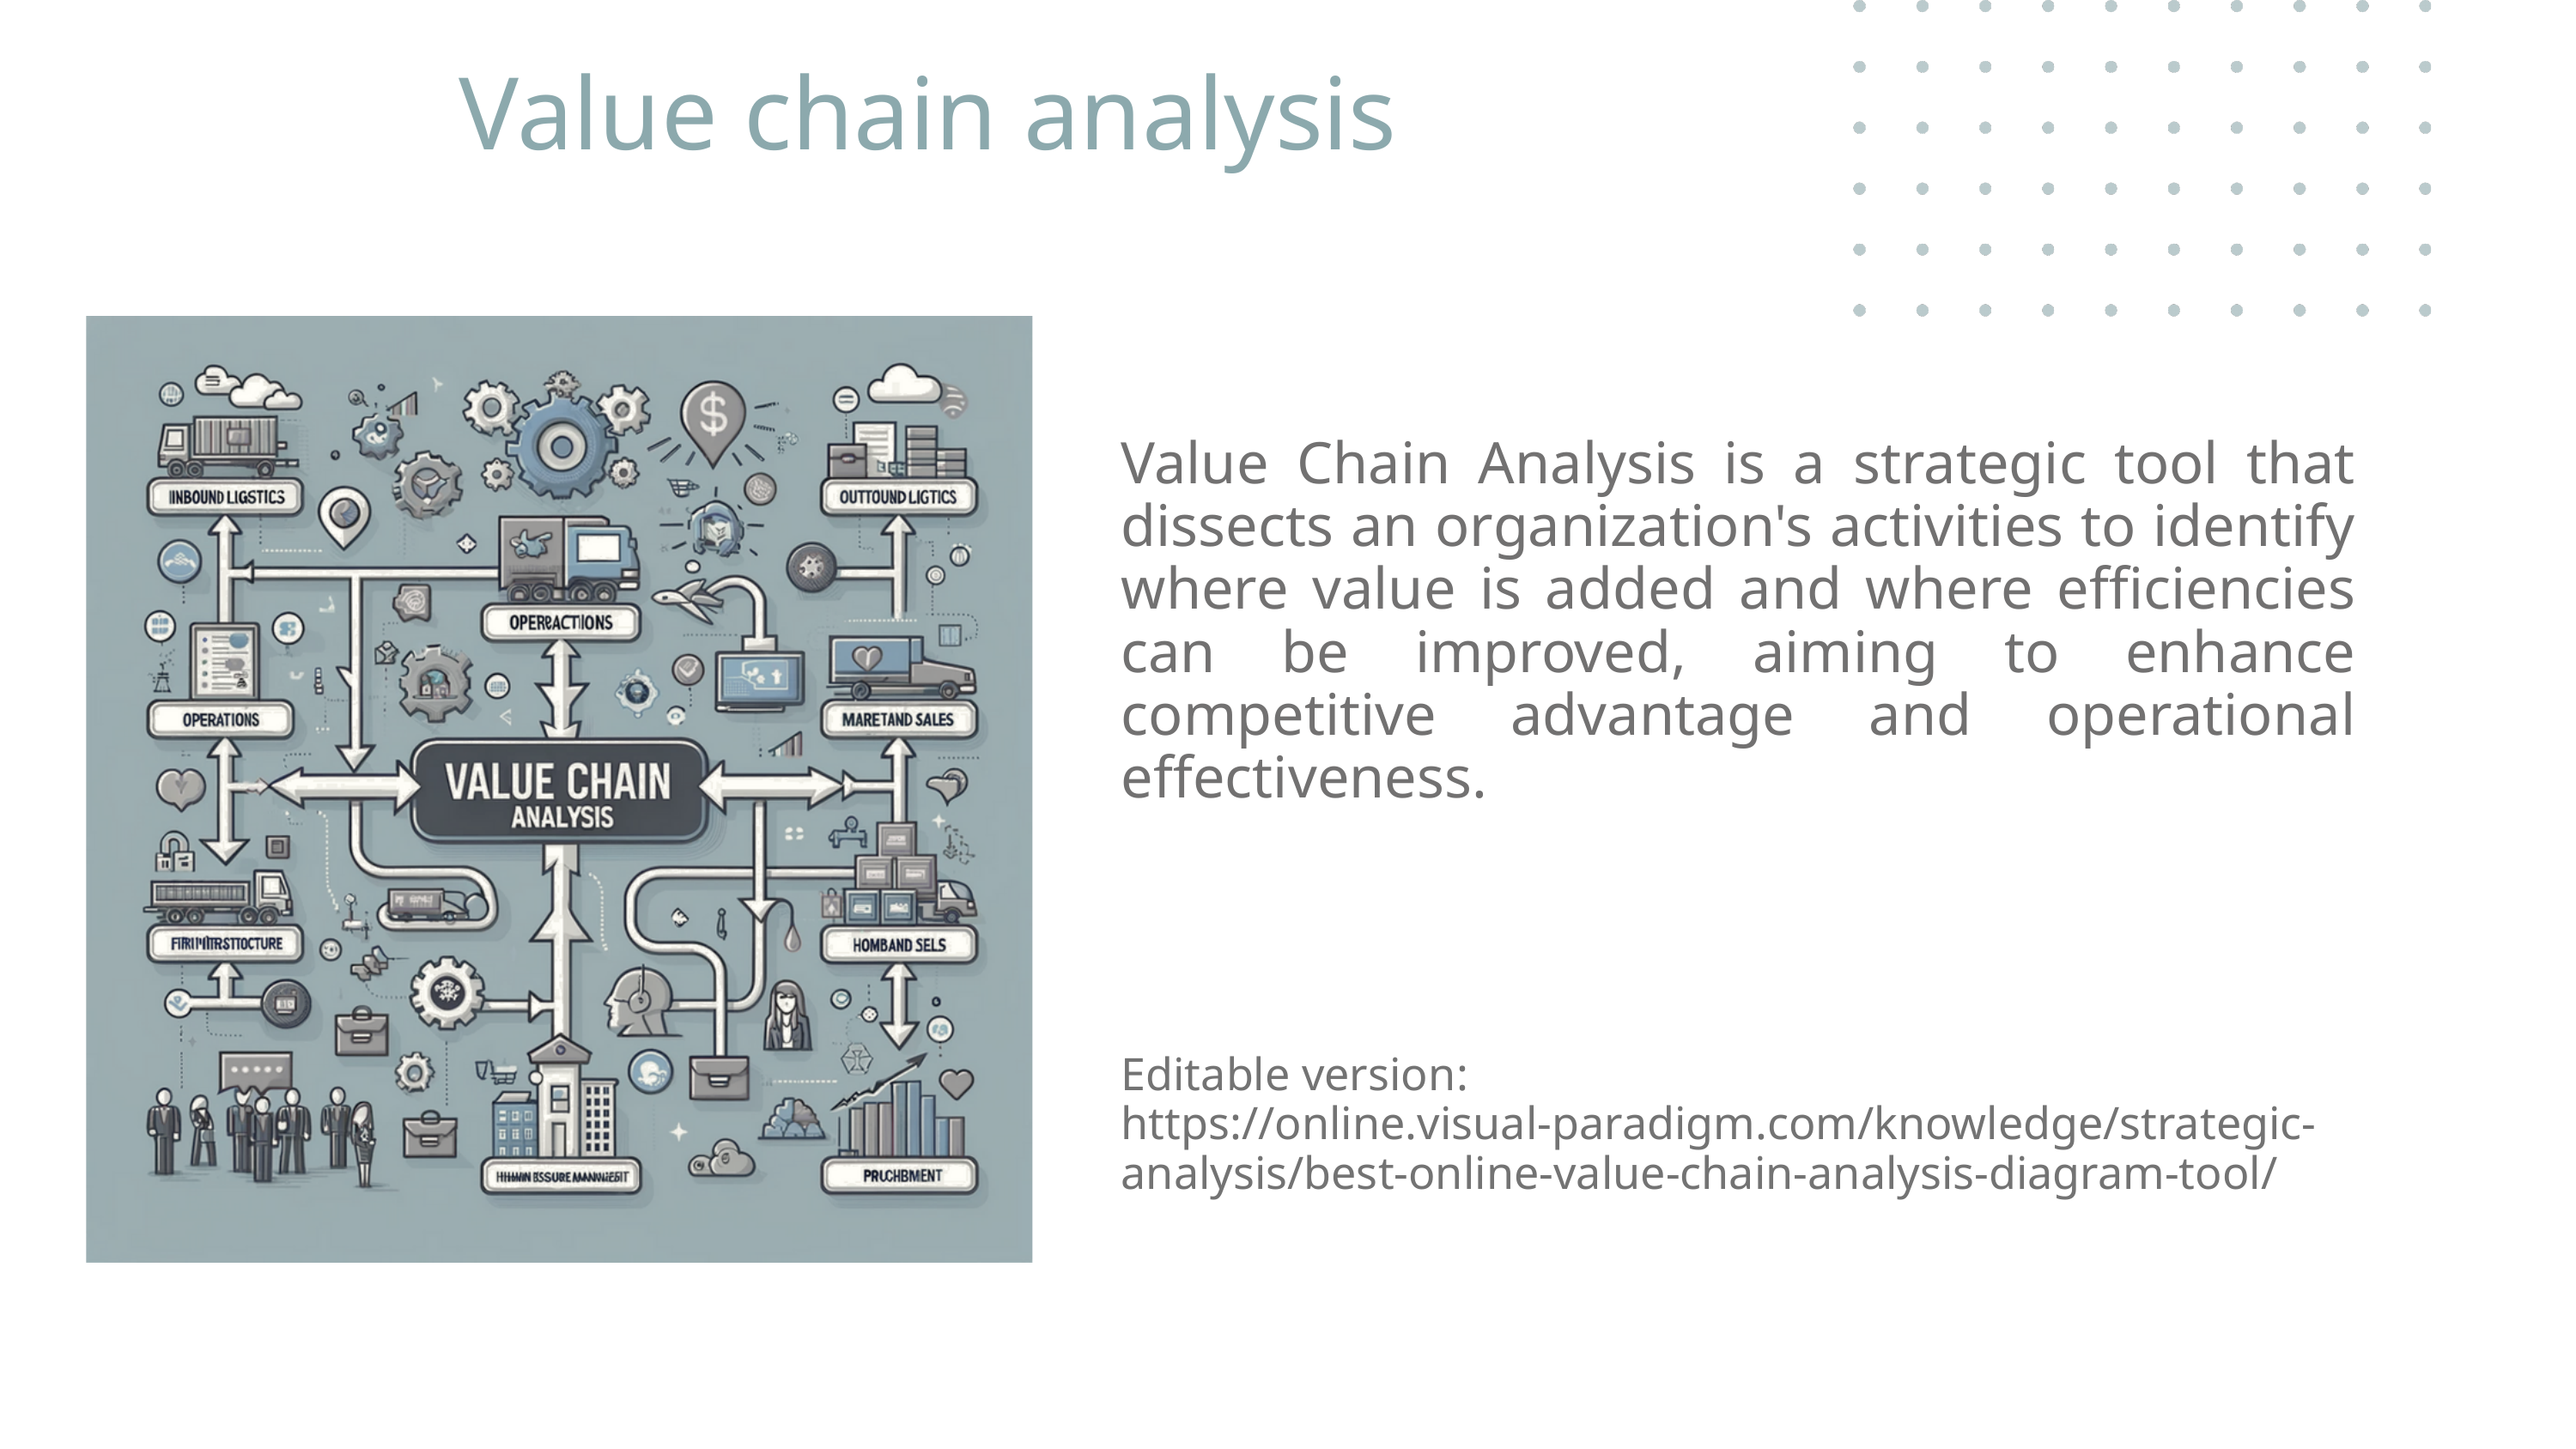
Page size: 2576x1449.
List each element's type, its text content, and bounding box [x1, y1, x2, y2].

text_box Editable version: https://online.visual-paradigm.com/knowledge/strategic-analysis/best-online-value-chain-analysis-diagram-tool/ [1121, 1050, 2358, 1198]
text_box Value chain analysis [0, 59, 1950, 170]
text_box Value Chain Analysis is a strategic tool that dissects an organization's activities to identify where value is added and where efficiencies can be improved, aiming to enhance competitive advantage and operational effectiveness. [1121, 431, 2358, 809]
text_box [1853, 0, 2432, 317]
text_box [86, 316, 1033, 1263]
